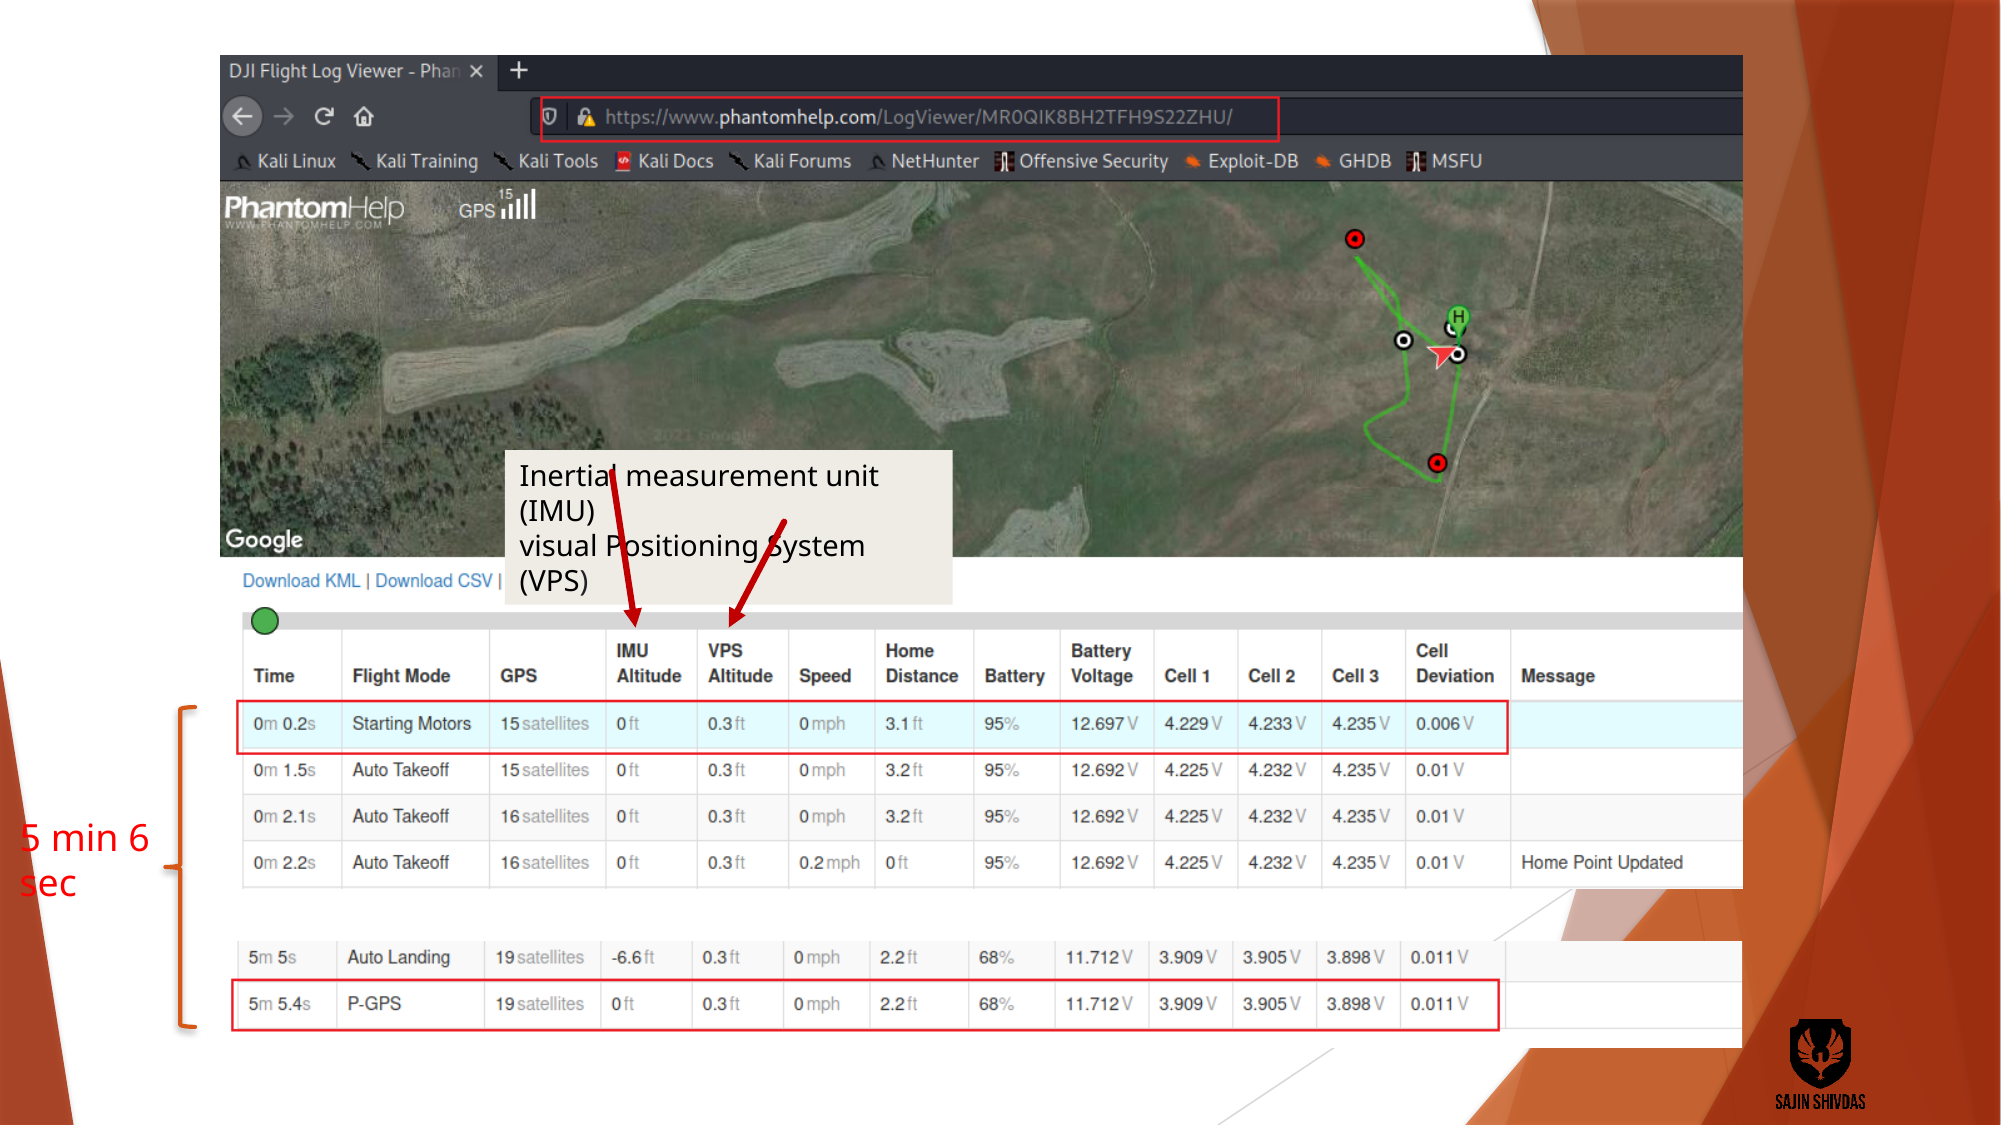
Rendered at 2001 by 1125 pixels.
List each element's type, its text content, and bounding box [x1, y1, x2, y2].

picture [220, 55, 1743, 889]
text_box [611, 471, 637, 629]
picture [220, 940, 1743, 1048]
picture [1765, 1009, 1878, 1121]
text_box [178, 704, 198, 806]
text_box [728, 521, 785, 629]
text_box [178, 912, 198, 1030]
text_box 5 min 6 sec [4, 806, 208, 912]
